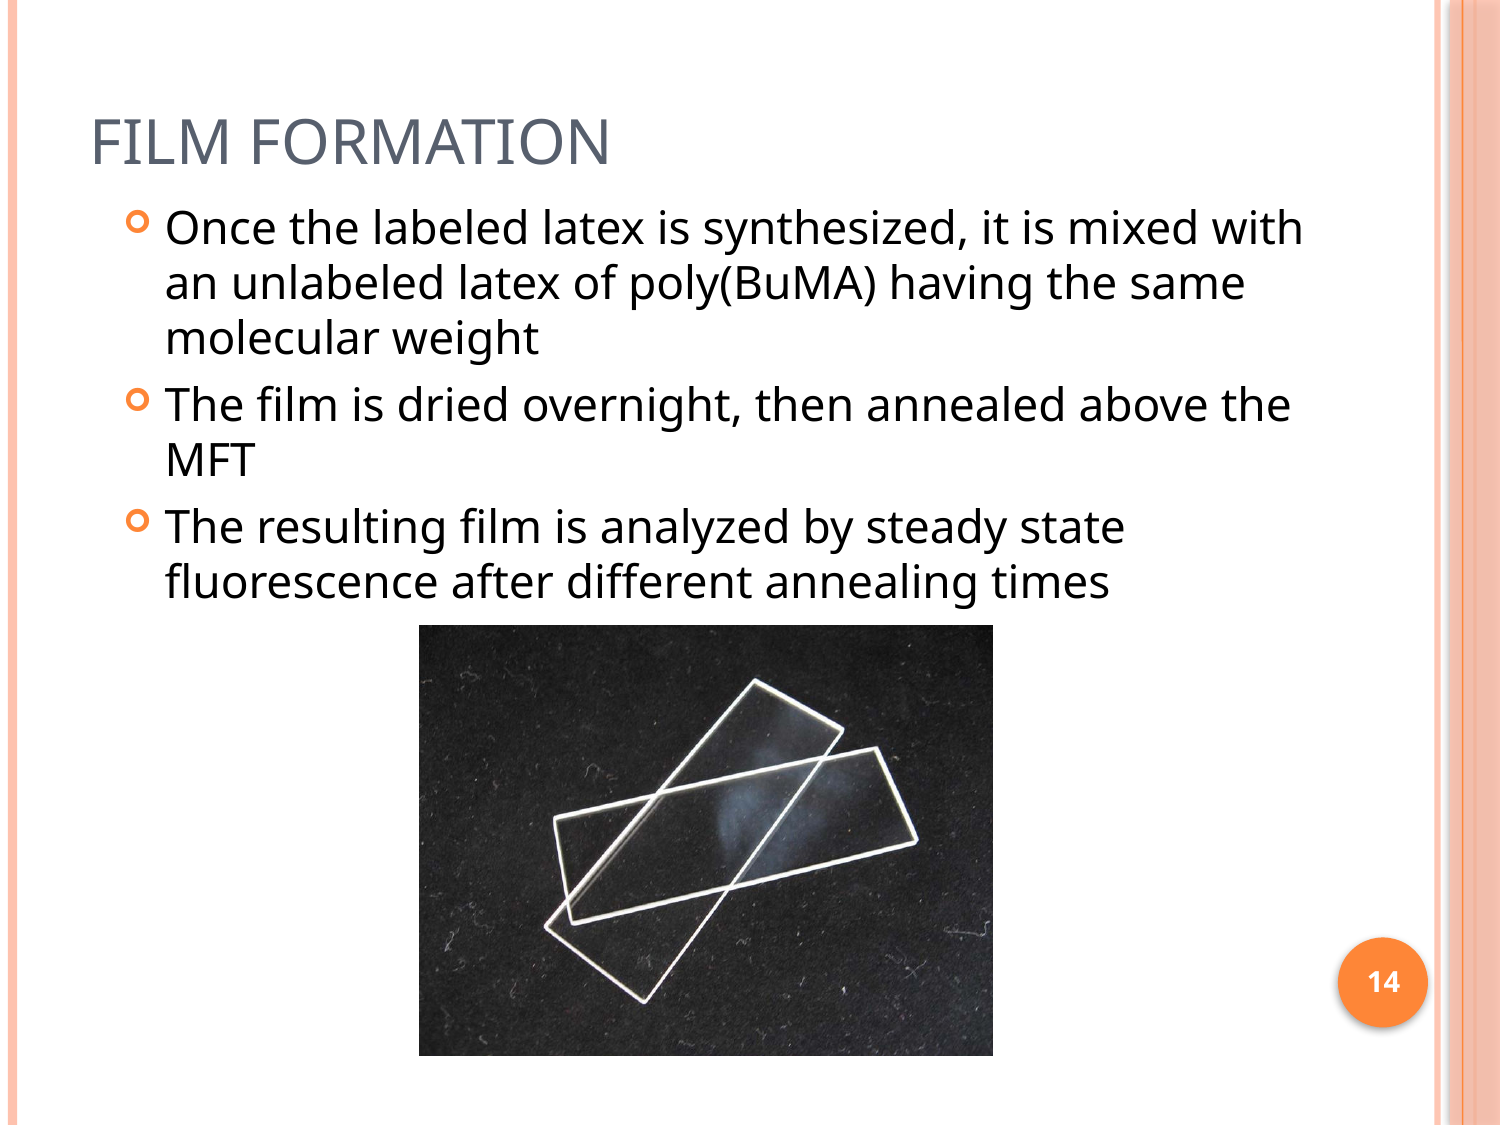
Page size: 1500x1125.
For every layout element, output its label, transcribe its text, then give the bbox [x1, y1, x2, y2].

title Film Formation [75, 45, 1300, 185]
slide_number 14 [1333, 940, 1434, 1027]
list Once the labeled latex is synthesized, it is mixed with an unlabeled latex of poly(BuMA) having the same molecular weight The film is dried overnight, then annealed above the MFT The resulting film is analyzed by steady state fluorescence after different annealing times [108, 191, 1334, 619]
picture [418, 624, 993, 1056]
